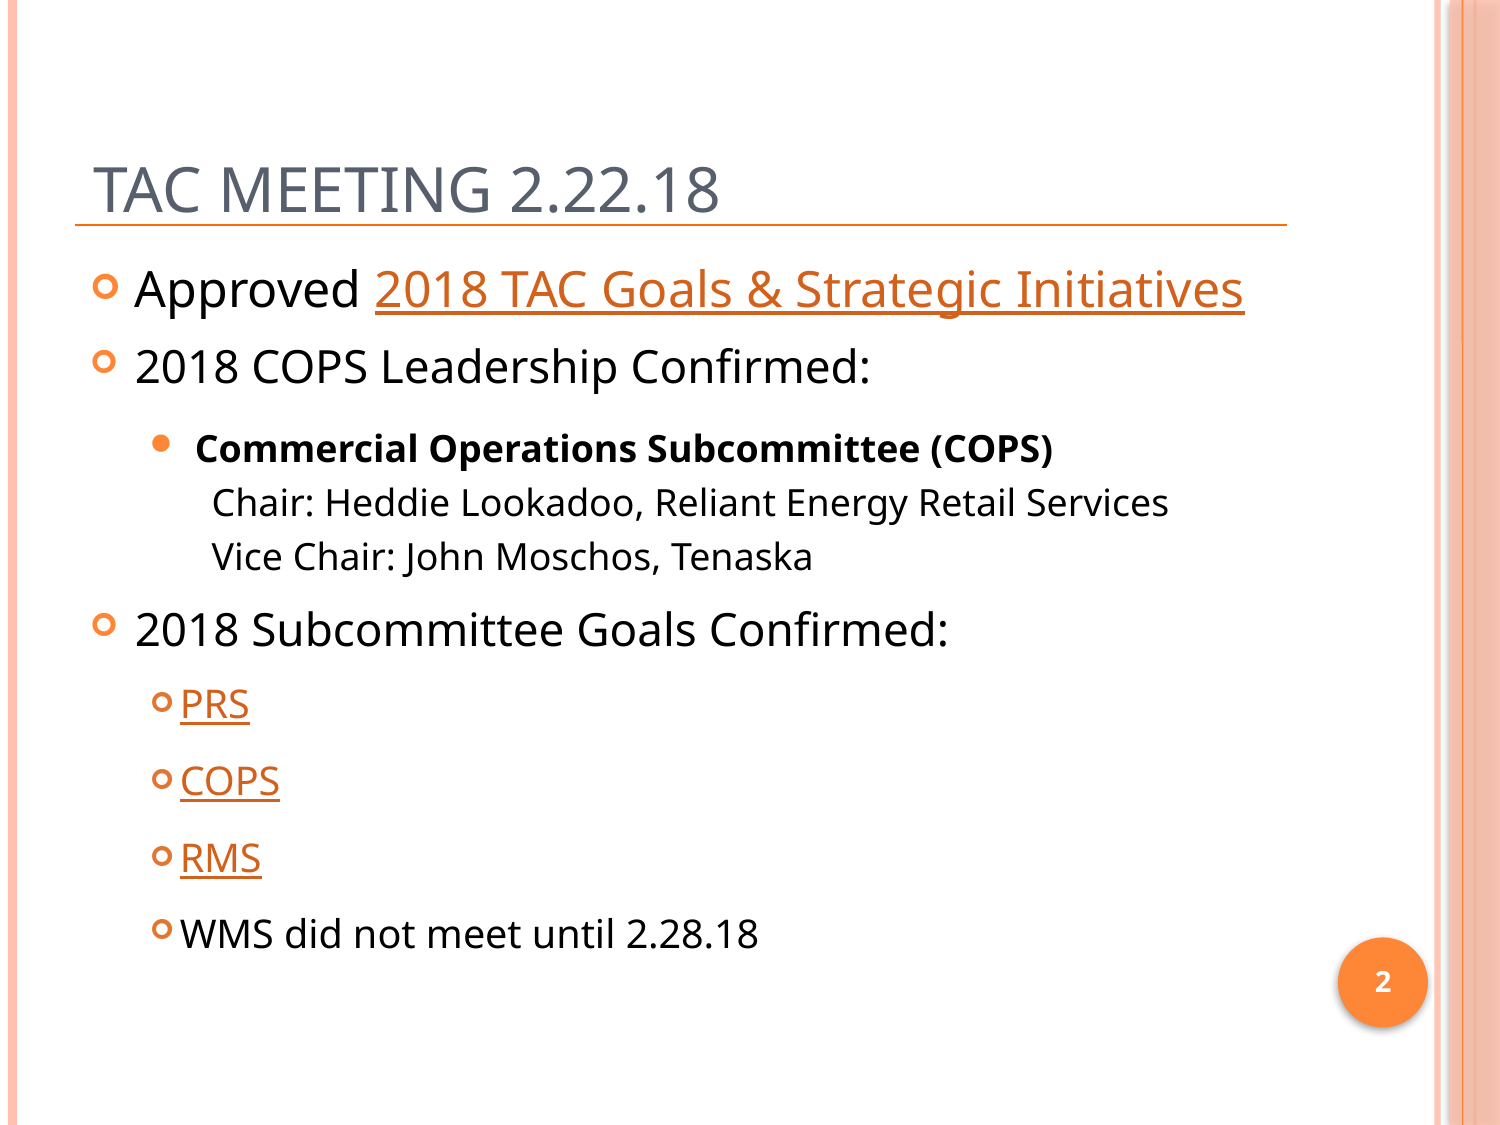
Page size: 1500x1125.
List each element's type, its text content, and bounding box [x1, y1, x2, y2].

slide_number 2 [1333, 940, 1434, 1027]
list Approved 2018 TAC Goals & Strategic Initiatives 2018 COPS Leadership Confirmed: Commercial Operations Subcommittee (COPS) Chair: Heddie Lookadoo, Reliant Energy Retail Services Vice Chair: John Moschos, Tenaska 2018 Subcommittee Goals Confirmed: PRS COPS RMS WMS did not meet until 2.28.18 [75, 249, 1338, 1050]
title TAC Meeting 2.22.18 [13, 45, 1362, 233]
